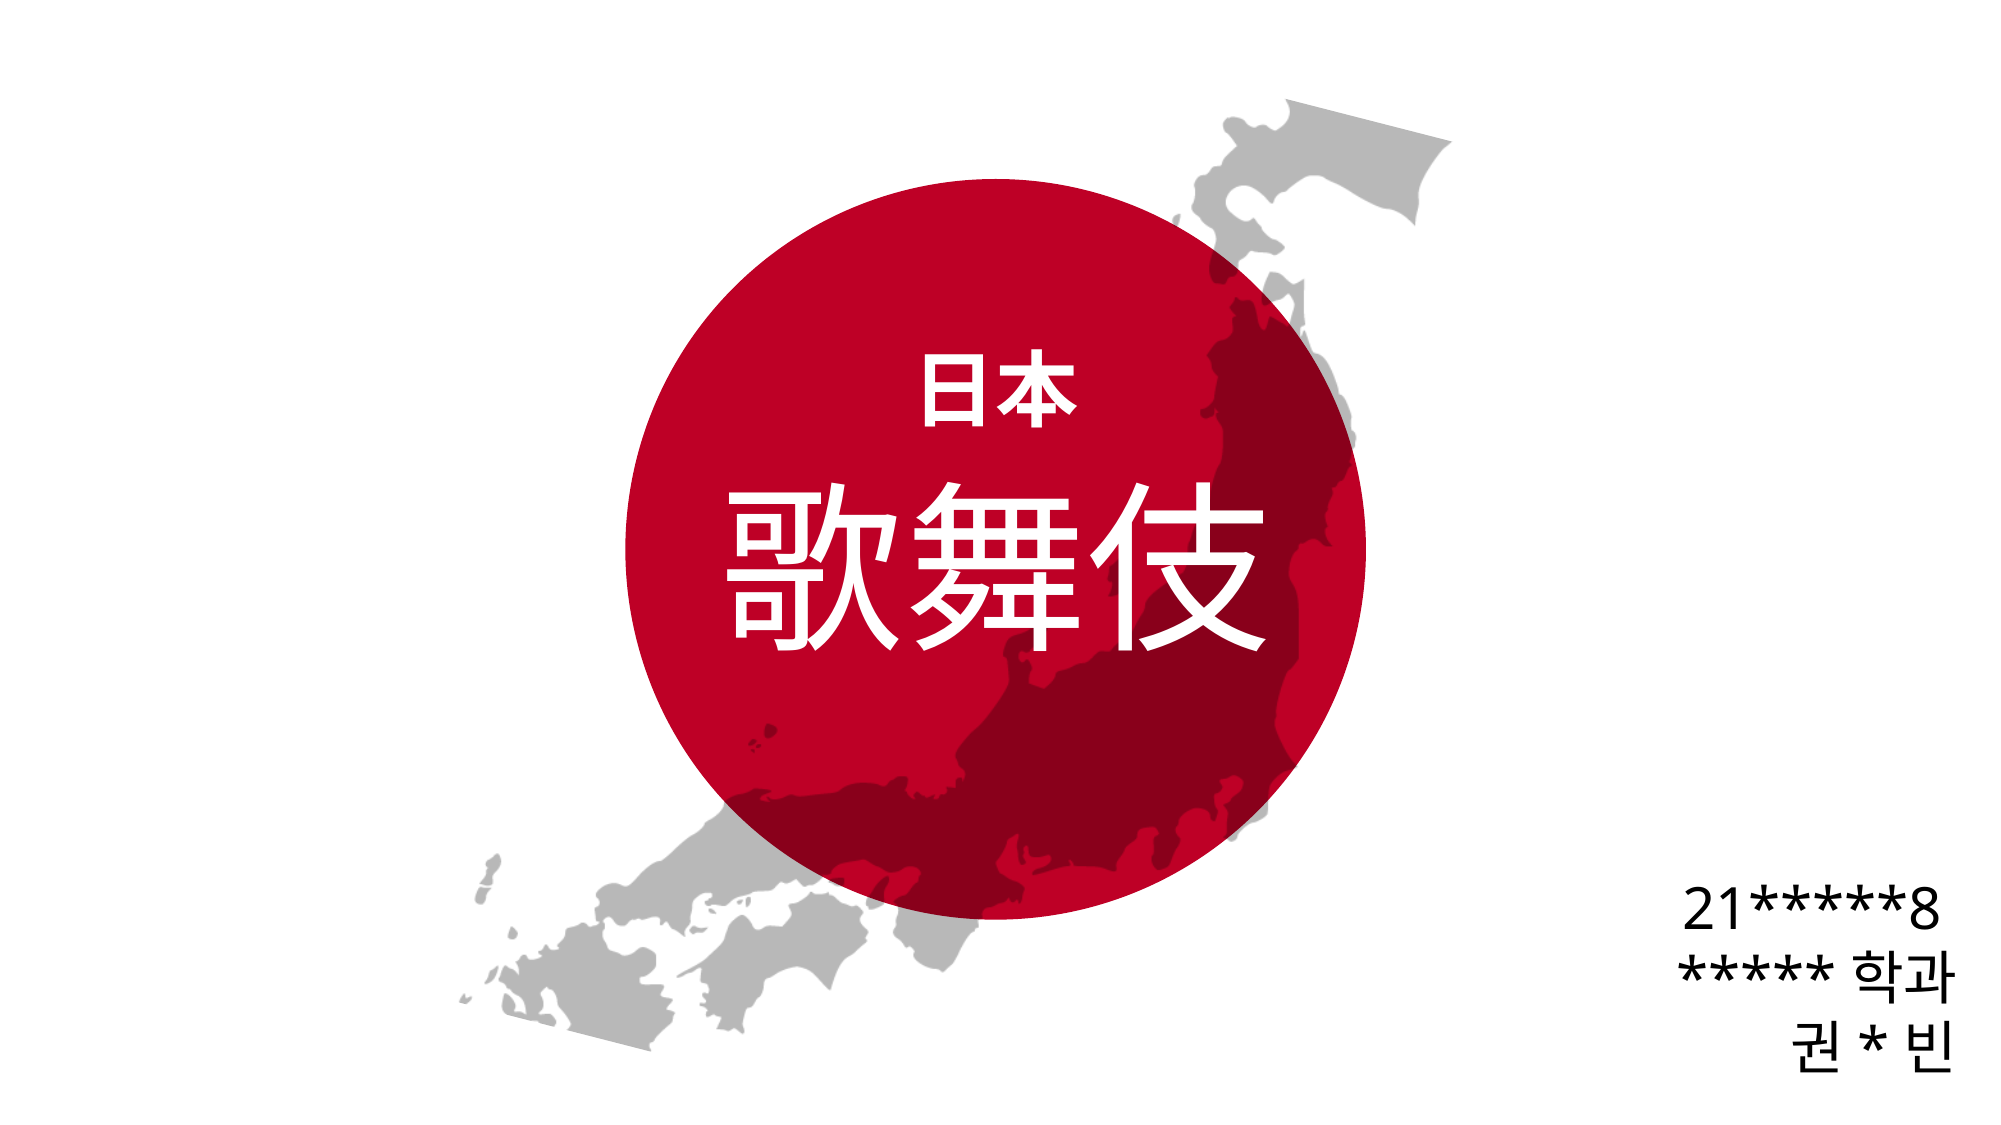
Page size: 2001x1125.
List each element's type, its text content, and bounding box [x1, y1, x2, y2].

text_box 日本 [660, 329, 1331, 444]
text_box 21*****8 *****학과 권*빈 [1468, 864, 1972, 1089]
text_box 歌舞伎 [660, 445, 1331, 680]
text_box [339, 0, 1652, 1125]
